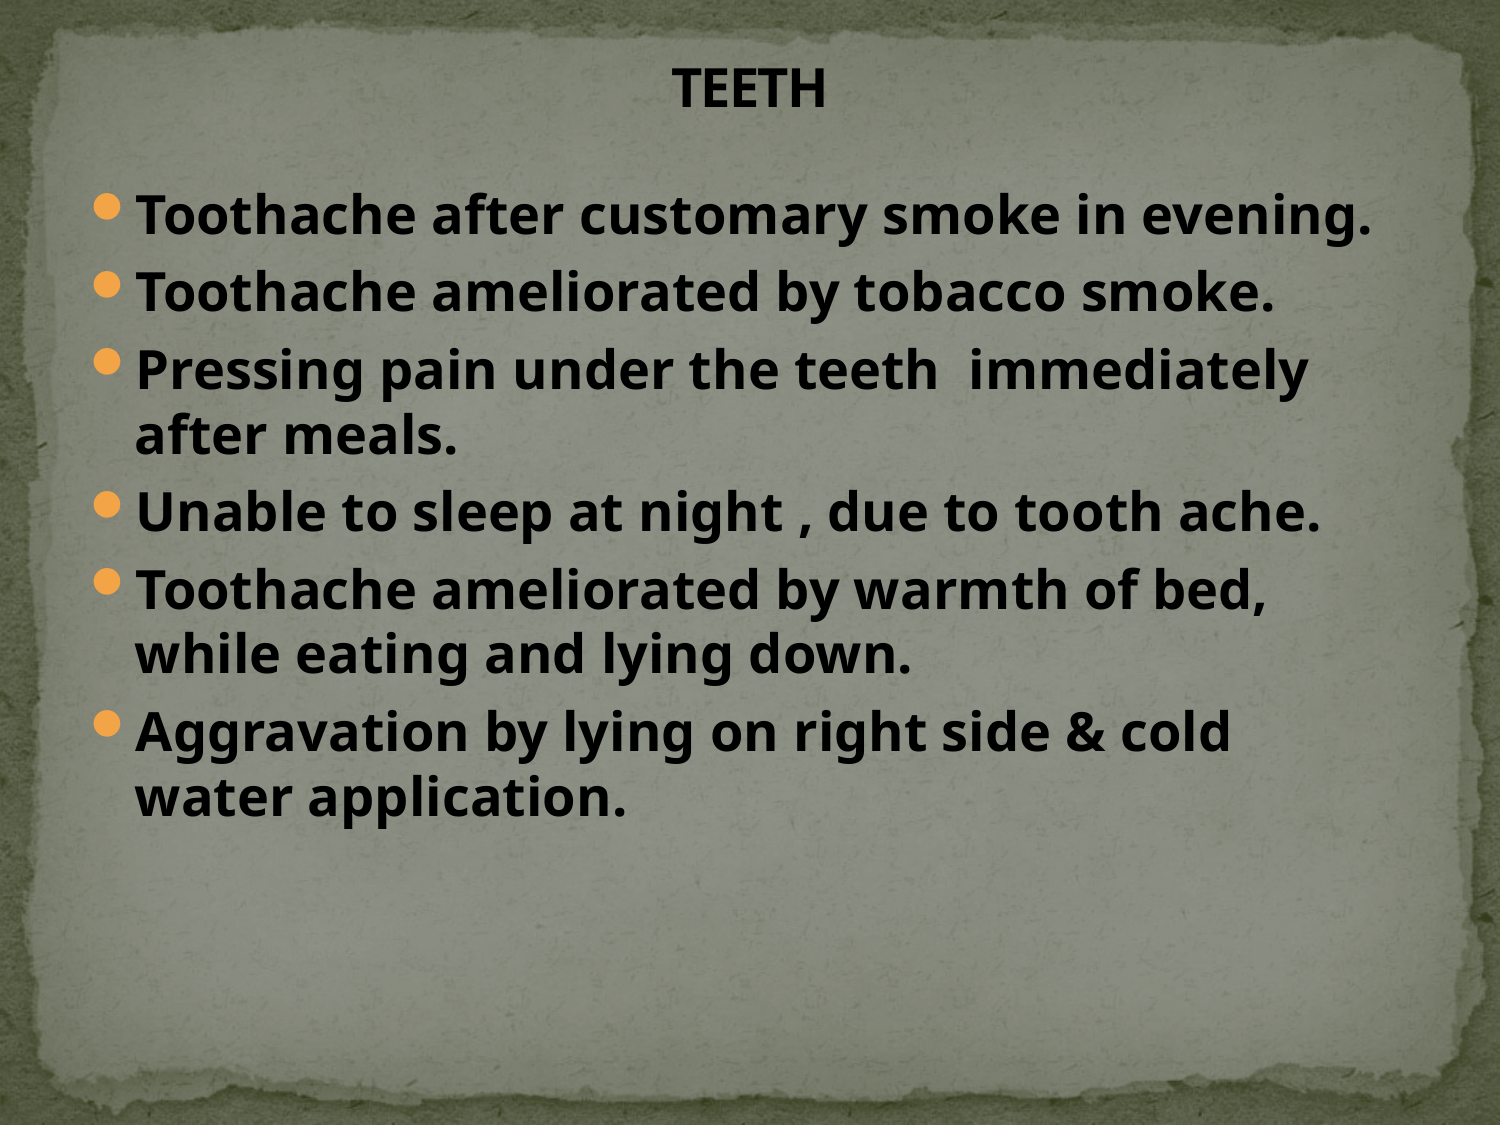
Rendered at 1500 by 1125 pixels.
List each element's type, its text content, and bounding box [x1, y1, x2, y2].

title TEETH [74, 45, 1425, 126]
list Toothache after customary smoke in evening. Toothache ameliorated by tobacco smoke. Pressing pain under the teeth immediately after meals. Unable to sleep at night , due to tooth ache. Toothache ameliorated by warmth of bed, while eating and lying down. Aggravation by lying on right side & cold water application. [75, 172, 1425, 1071]
